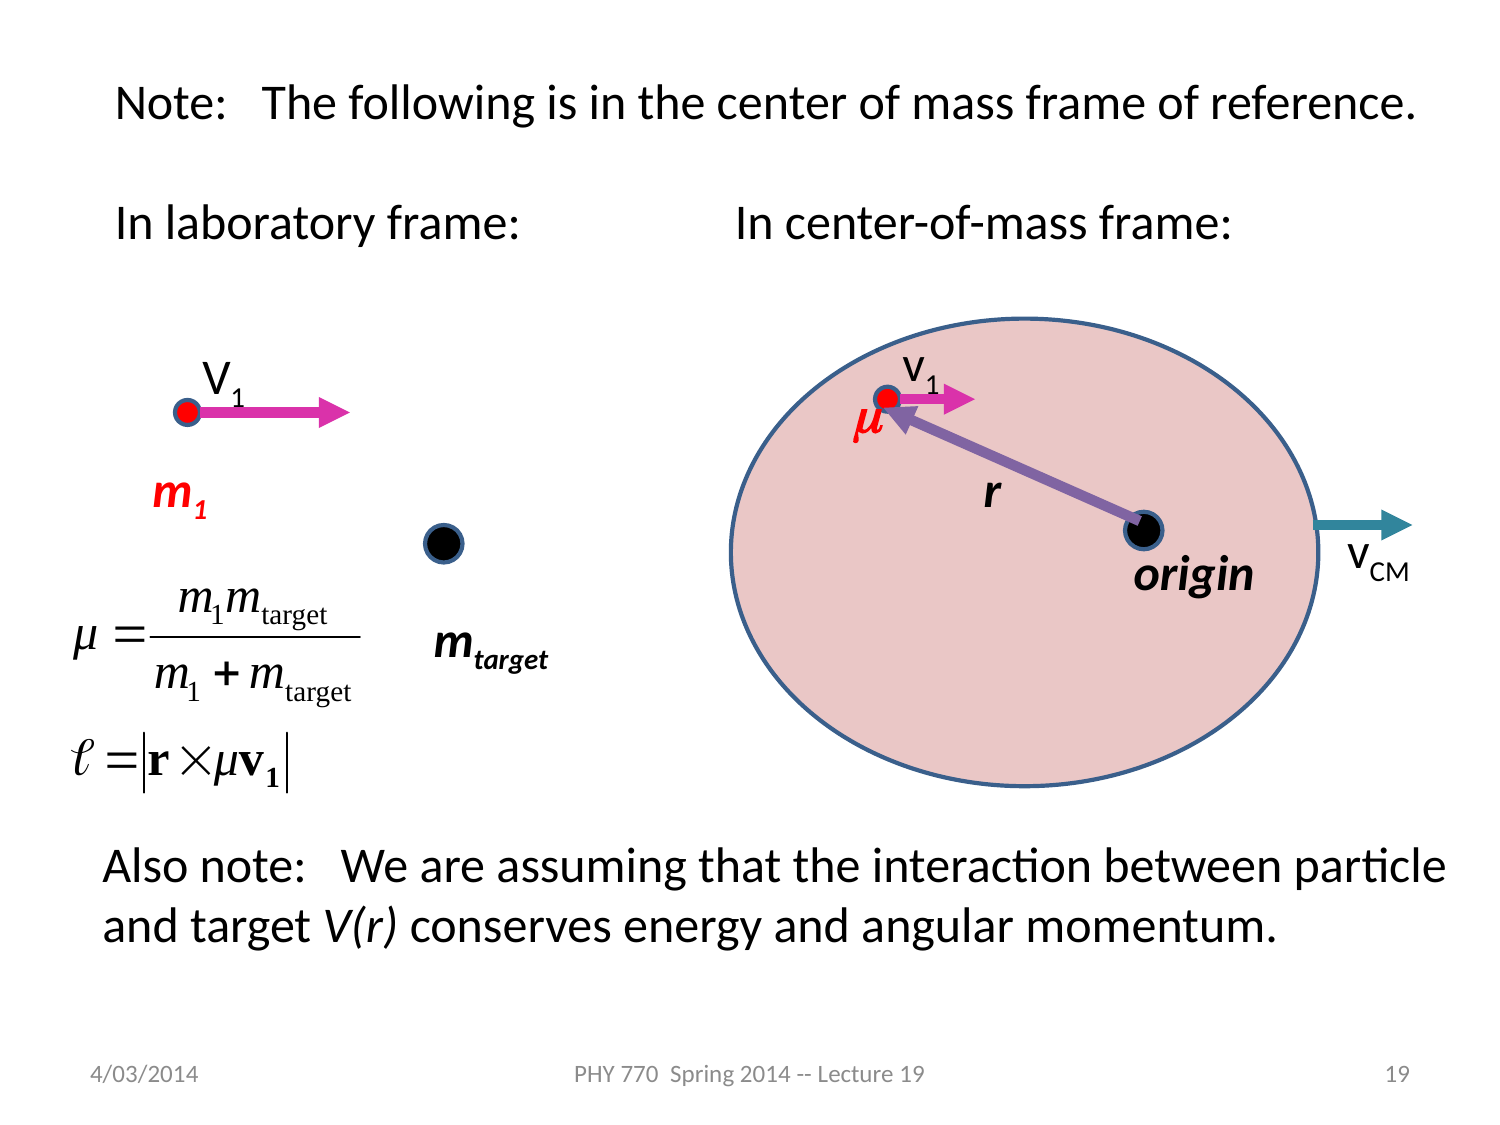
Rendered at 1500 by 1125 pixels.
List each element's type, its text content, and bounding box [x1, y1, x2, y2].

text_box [883, 407, 1140, 522]
text_box Note: The following is in the center of mass frame of reference. In laboratory frame: In center-of-mass frame: [99, 62, 1475, 258]
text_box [62, 562, 372, 805]
text_box vCM [1332, 511, 1445, 595]
text_box Also note: We are assuming that the interaction between particle and target V(r) conserves energy and angular momentum. [87, 824, 1475, 960]
slide_number 19 [1074, 1042, 1425, 1103]
text_box [422, 522, 465, 565]
text_box mtarget [418, 599, 613, 683]
text_box origin [1118, 533, 1313, 608]
text_box v1 [887, 324, 1000, 406]
text_box [172, 397, 200, 428]
text_box V1 [187, 337, 300, 421]
text_box [1122, 509, 1165, 533]
text_box [728, 343, 1313, 789]
text_box [950, 316, 1321, 605]
footer PHY 770 Spring 2014 -- Lecture 19 [512, 1042, 988, 1103]
text_box m [837, 374, 944, 450]
text_box m1 [137, 449, 244, 533]
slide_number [75, 1042, 425, 1103]
